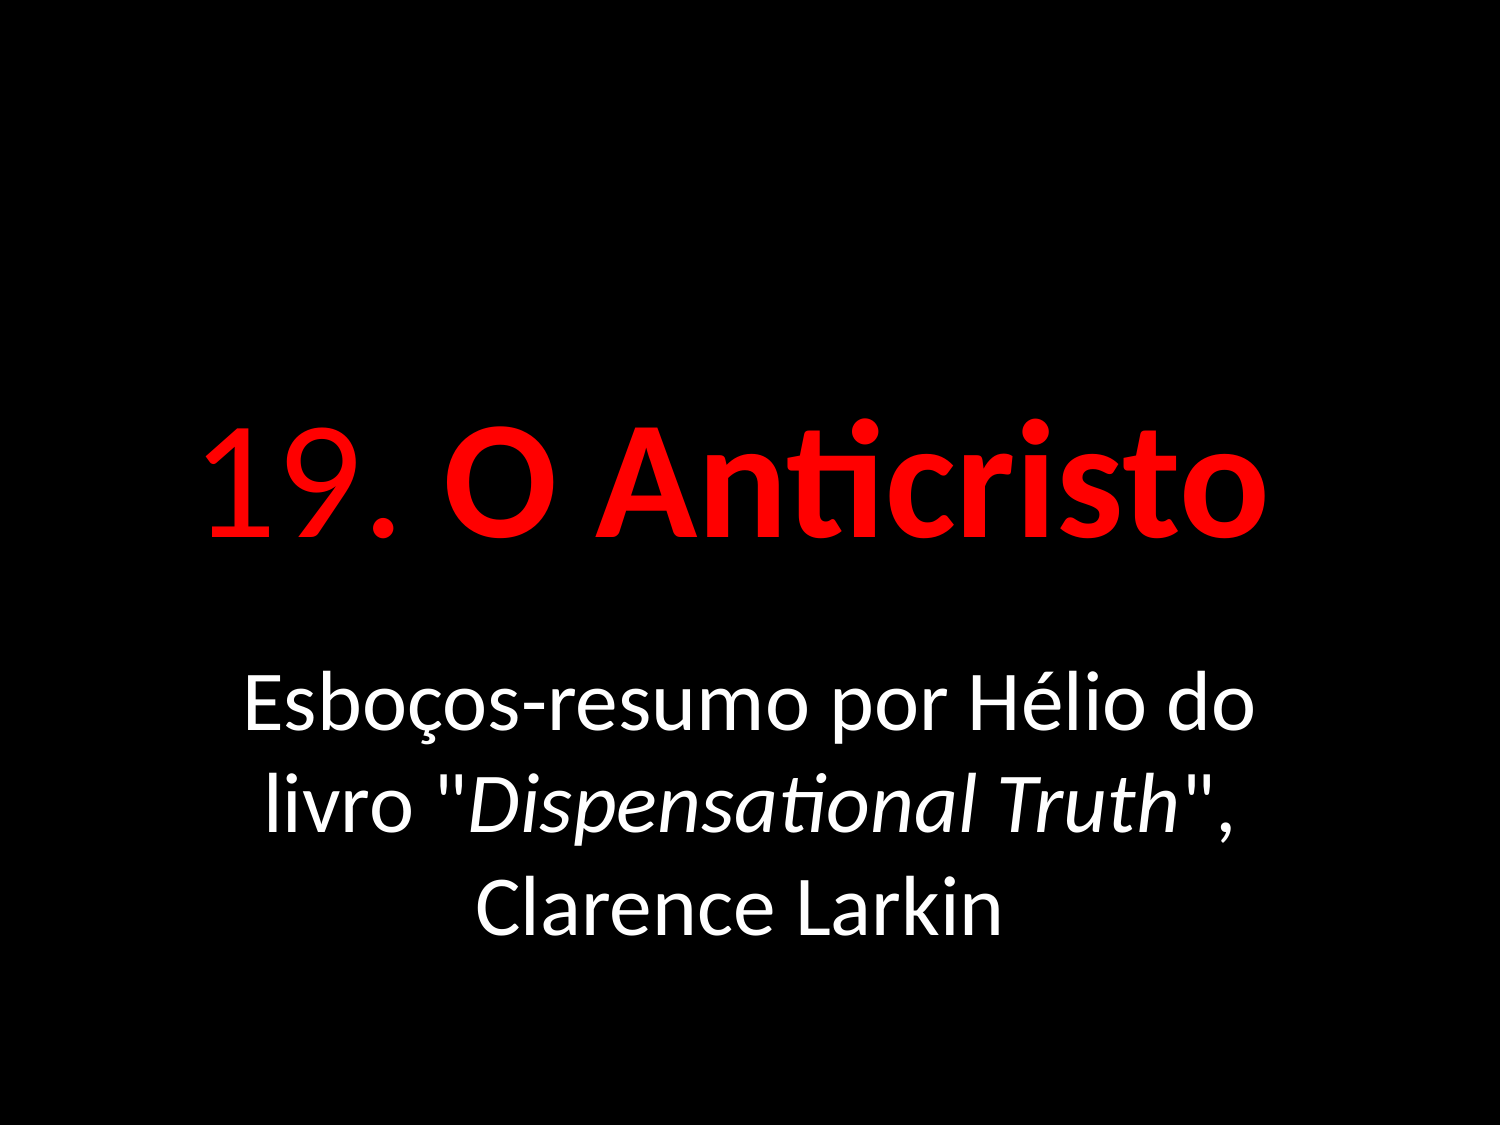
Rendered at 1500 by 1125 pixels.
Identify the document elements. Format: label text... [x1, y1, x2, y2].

title 19. O Anticristo [112, 349, 1388, 591]
subtitle Esboços-resumo por Hélio do livro "Dispensational Truth", Clarence Larkin [225, 637, 1275, 925]
